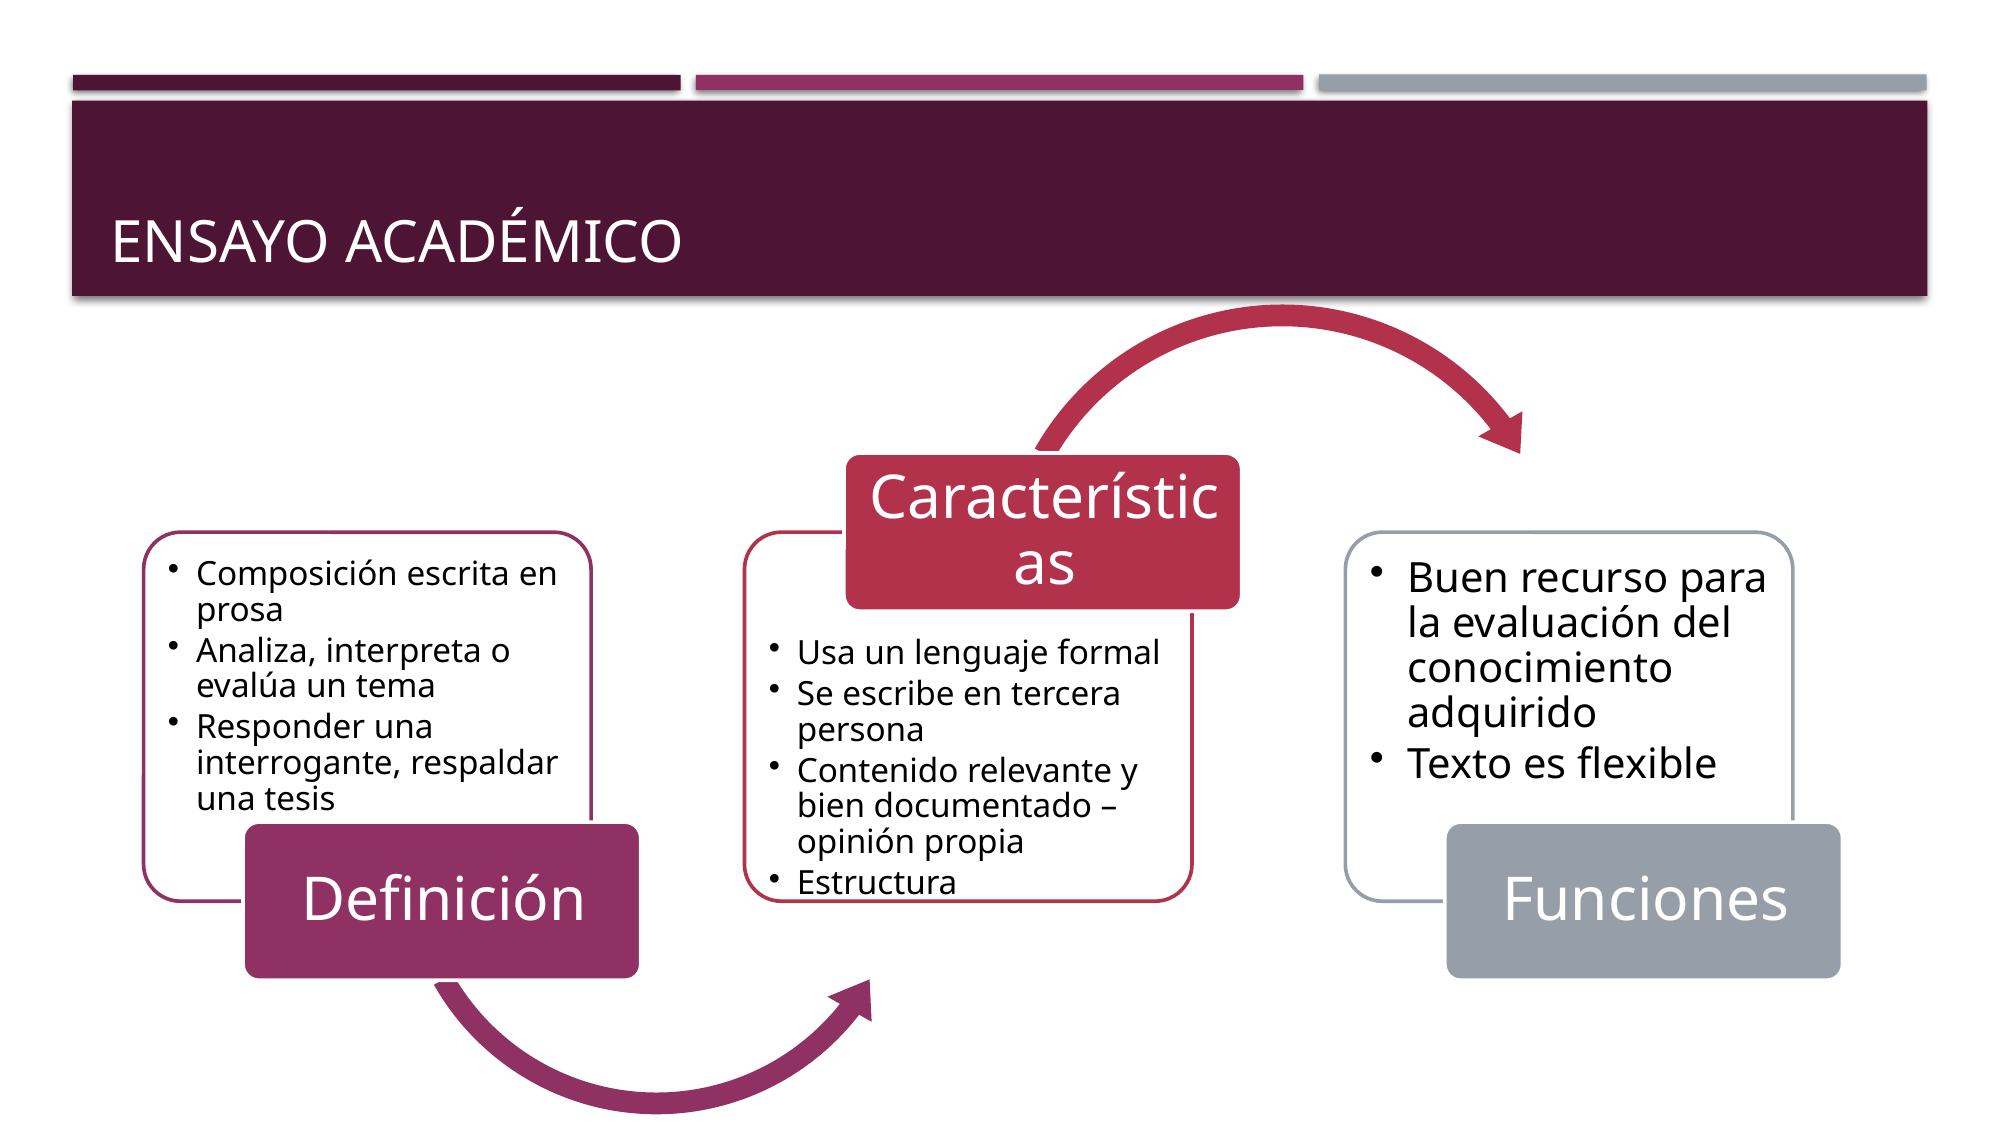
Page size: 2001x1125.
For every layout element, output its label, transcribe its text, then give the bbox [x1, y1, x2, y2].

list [0, 339, 2000, 1094]
title Ensayo académico [95, 115, 1905, 282]
